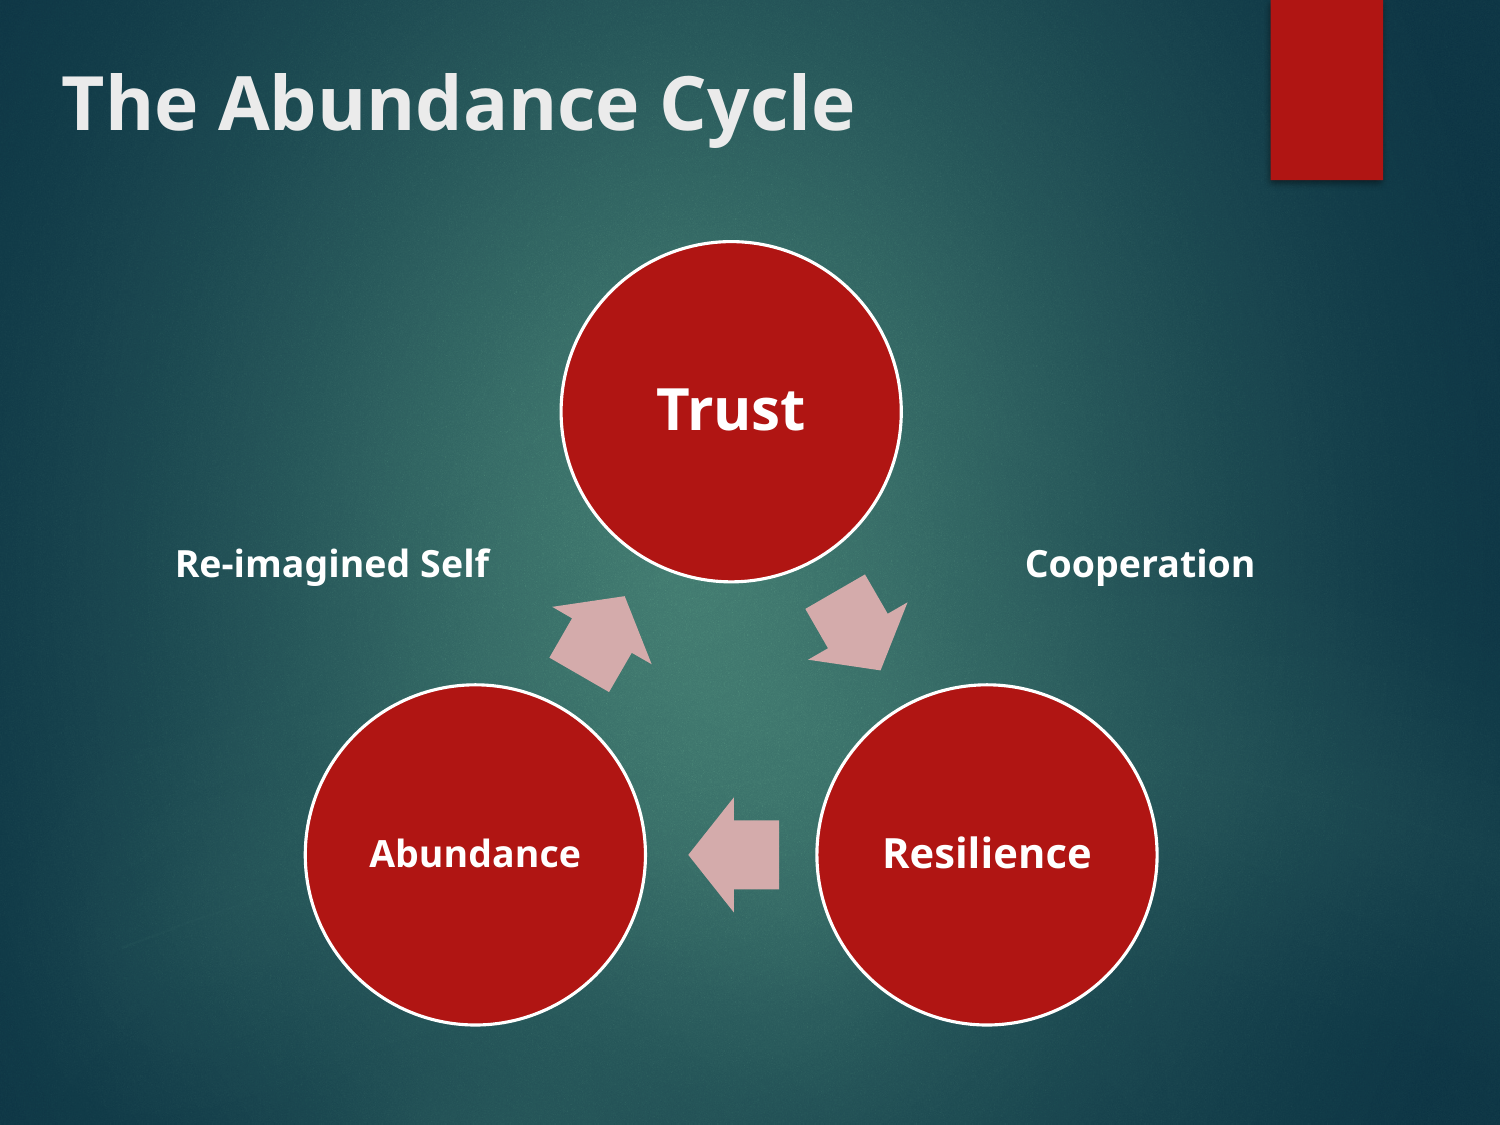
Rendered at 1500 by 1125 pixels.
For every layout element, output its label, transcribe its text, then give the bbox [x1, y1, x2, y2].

title The Abundance Cycle [46, 47, 1215, 199]
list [135, 241, 1327, 1026]
